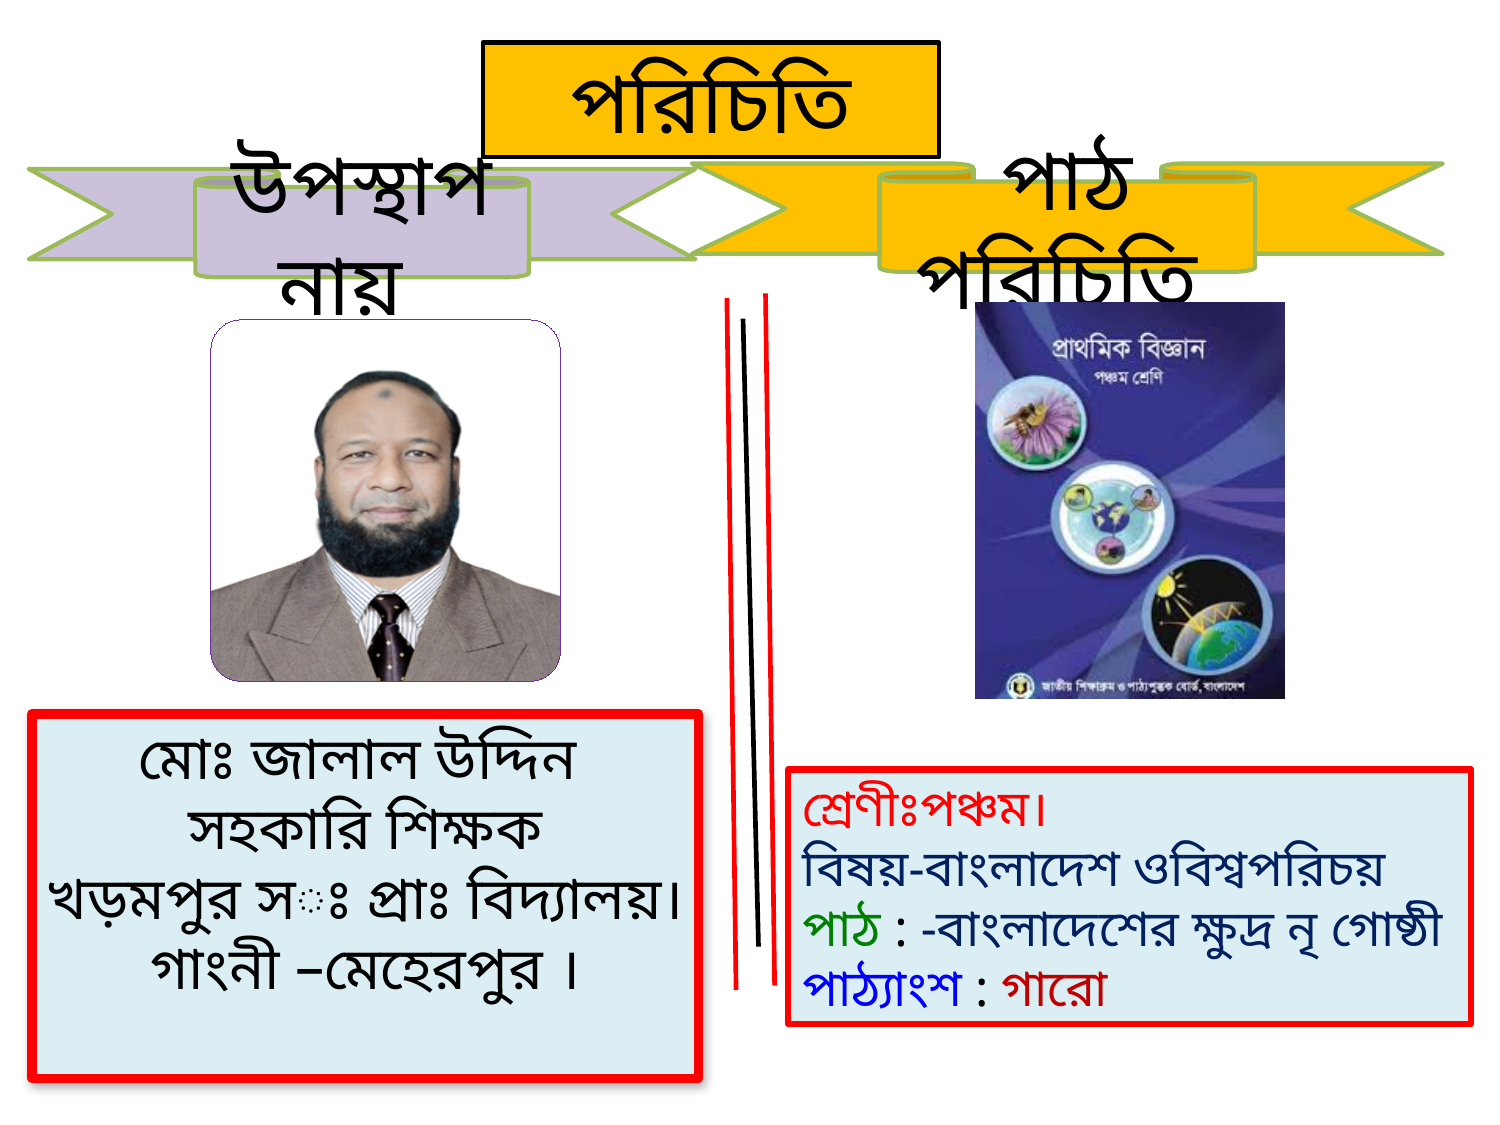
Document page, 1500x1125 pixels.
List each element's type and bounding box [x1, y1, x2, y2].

text_box [28, 42, 1472, 1083]
